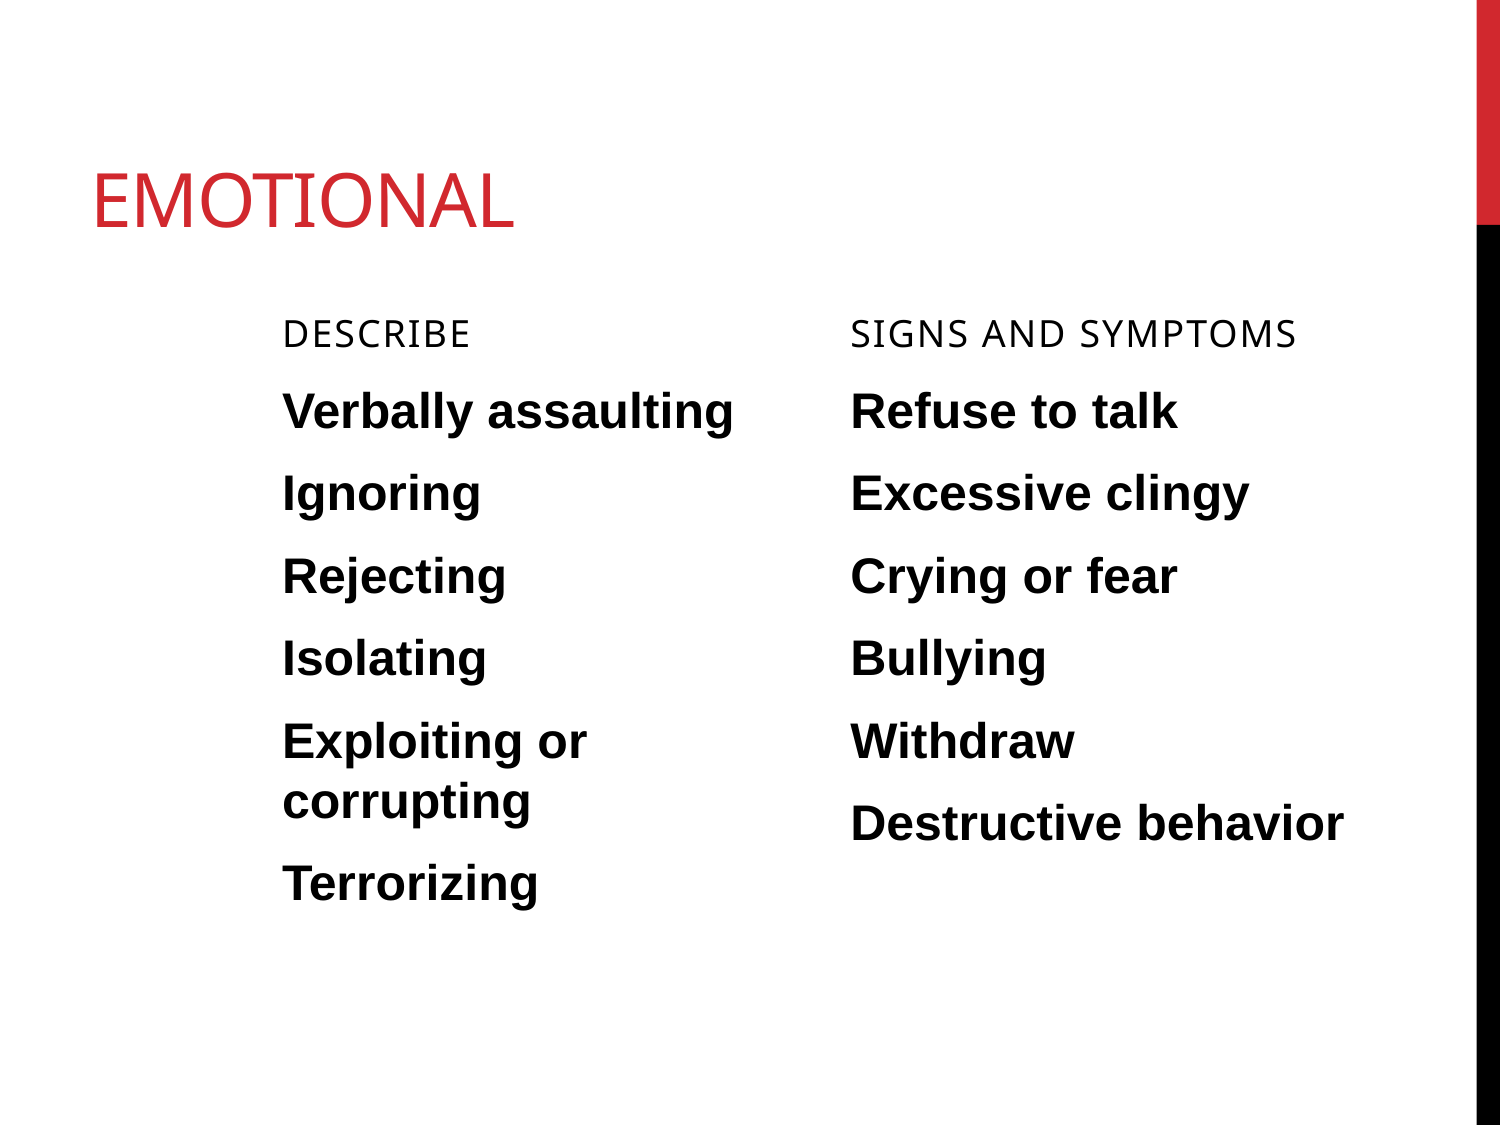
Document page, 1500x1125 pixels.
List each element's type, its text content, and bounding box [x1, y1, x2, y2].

list Signs and symptoms [835, 258, 1376, 363]
list describe [266, 258, 807, 363]
title emotional [75, 25, 1025, 250]
list Refuse to talk Excessive clingy Crying or fear Bullying Withdraw Destructive behavior [835, 370, 1376, 1001]
list Verbally assaulting Ignoring Rejecting Isolating Exploiting or corrupting Terrorizing [266, 370, 807, 1001]
